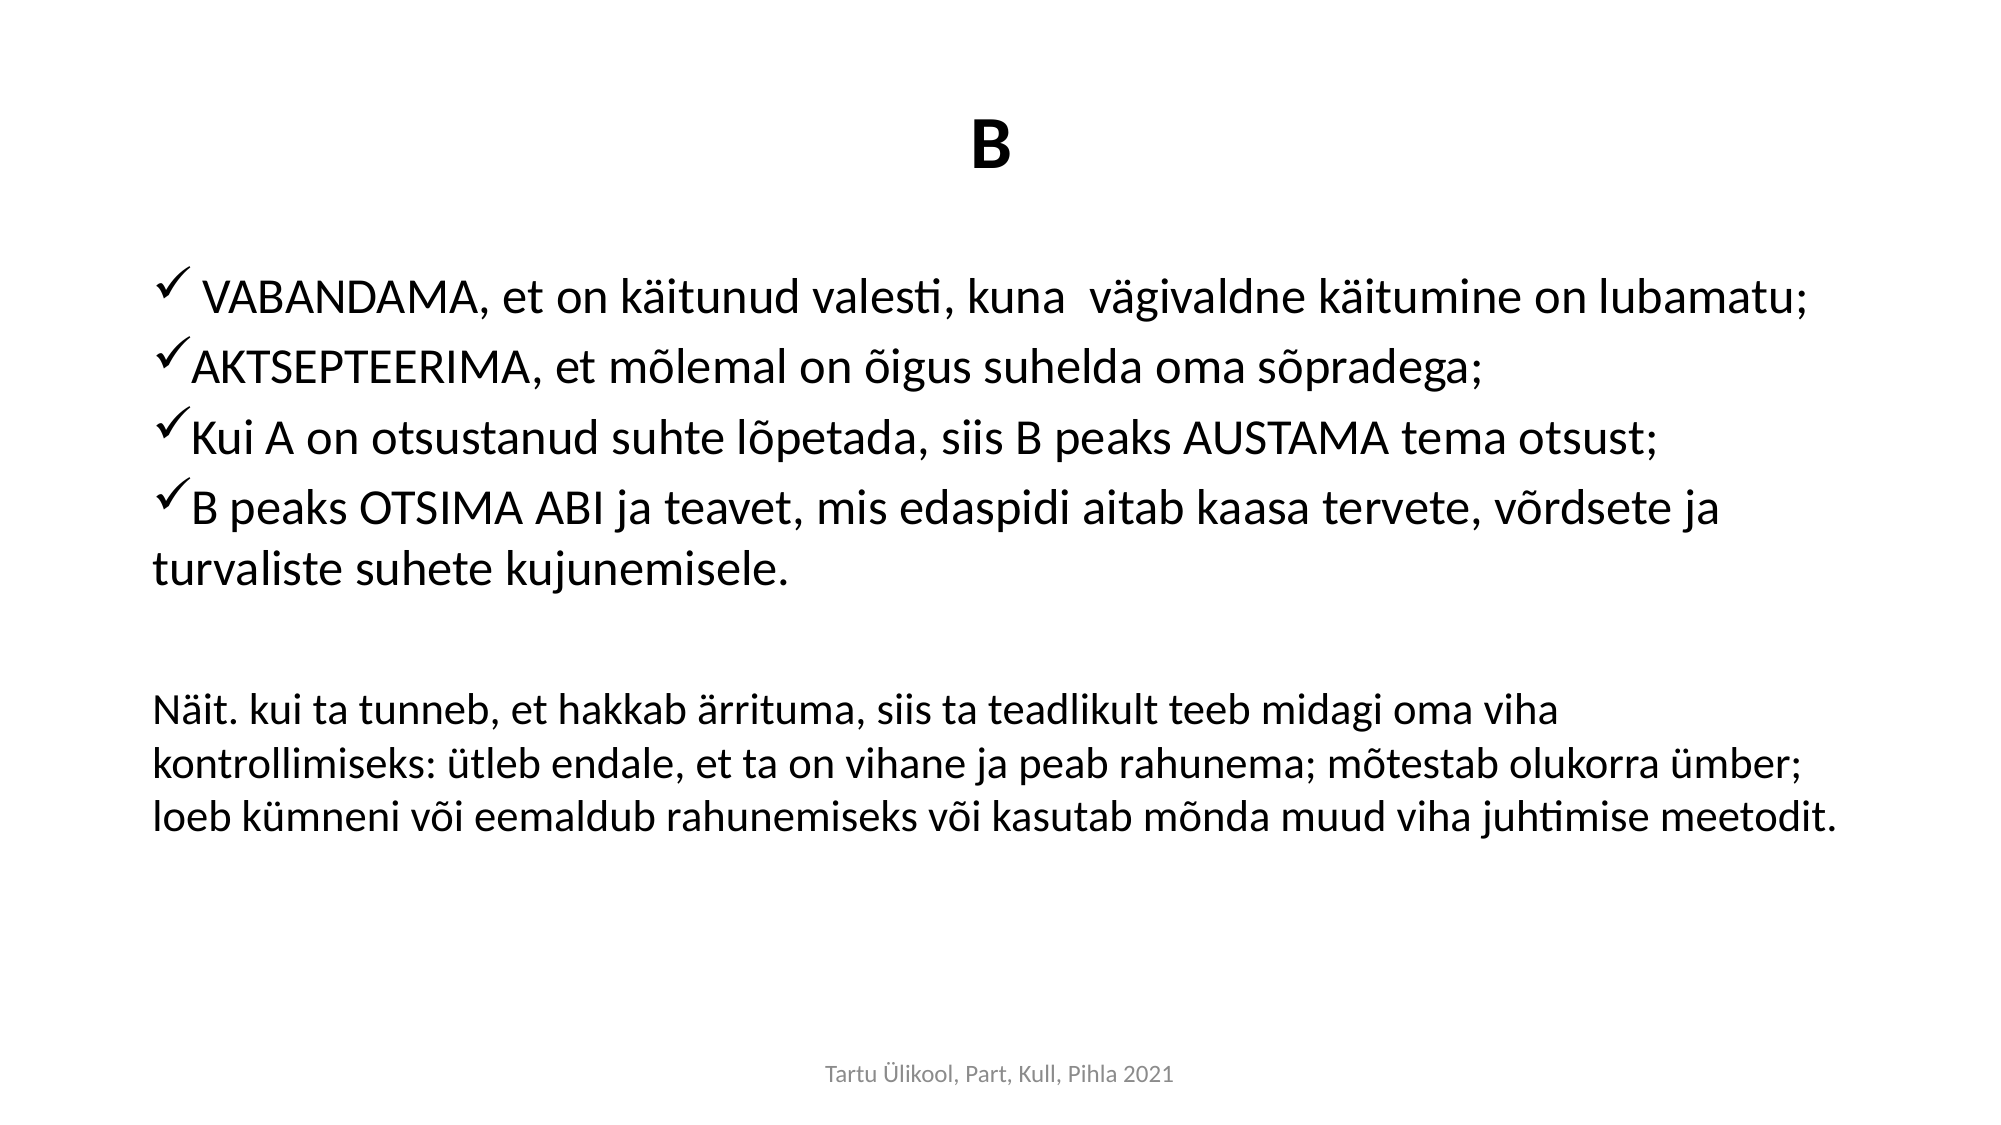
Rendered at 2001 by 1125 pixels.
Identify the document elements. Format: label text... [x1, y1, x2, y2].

title B [99, 45, 1900, 233]
footer Tartu Ülikool, Part, Kull, Pihla 2021 [683, 1042, 1317, 1103]
list VABANDAMA, et on käitunud valesti, kuna vägivaldne käitumine on lubamatu; AKTSEPTEERIMA, et mõlemal on õigus suhelda oma sõpradega; Kui A on otsustanud suhte lõpetada, siis B peaks AUSTAMA tema otsust; B peaks OTSIMA ABI ja teavet, mis edaspidi aitab kaasa tervete, võrdsete ja turvaliste suhete kujunemisele. Näit. kui ta tunneb, et hakkab ärrituma, siis ta teadlikult teeb midagi oma viha kontrollimiseks: ütleb endale, et ta on vihane ja peab rahunema; mõtestab olukorra ümber; loeb kümneni või eemaldub rahunemiseks või kasutab mõnda muud viha juhtimise meetodit. [137, 255, 1863, 894]
